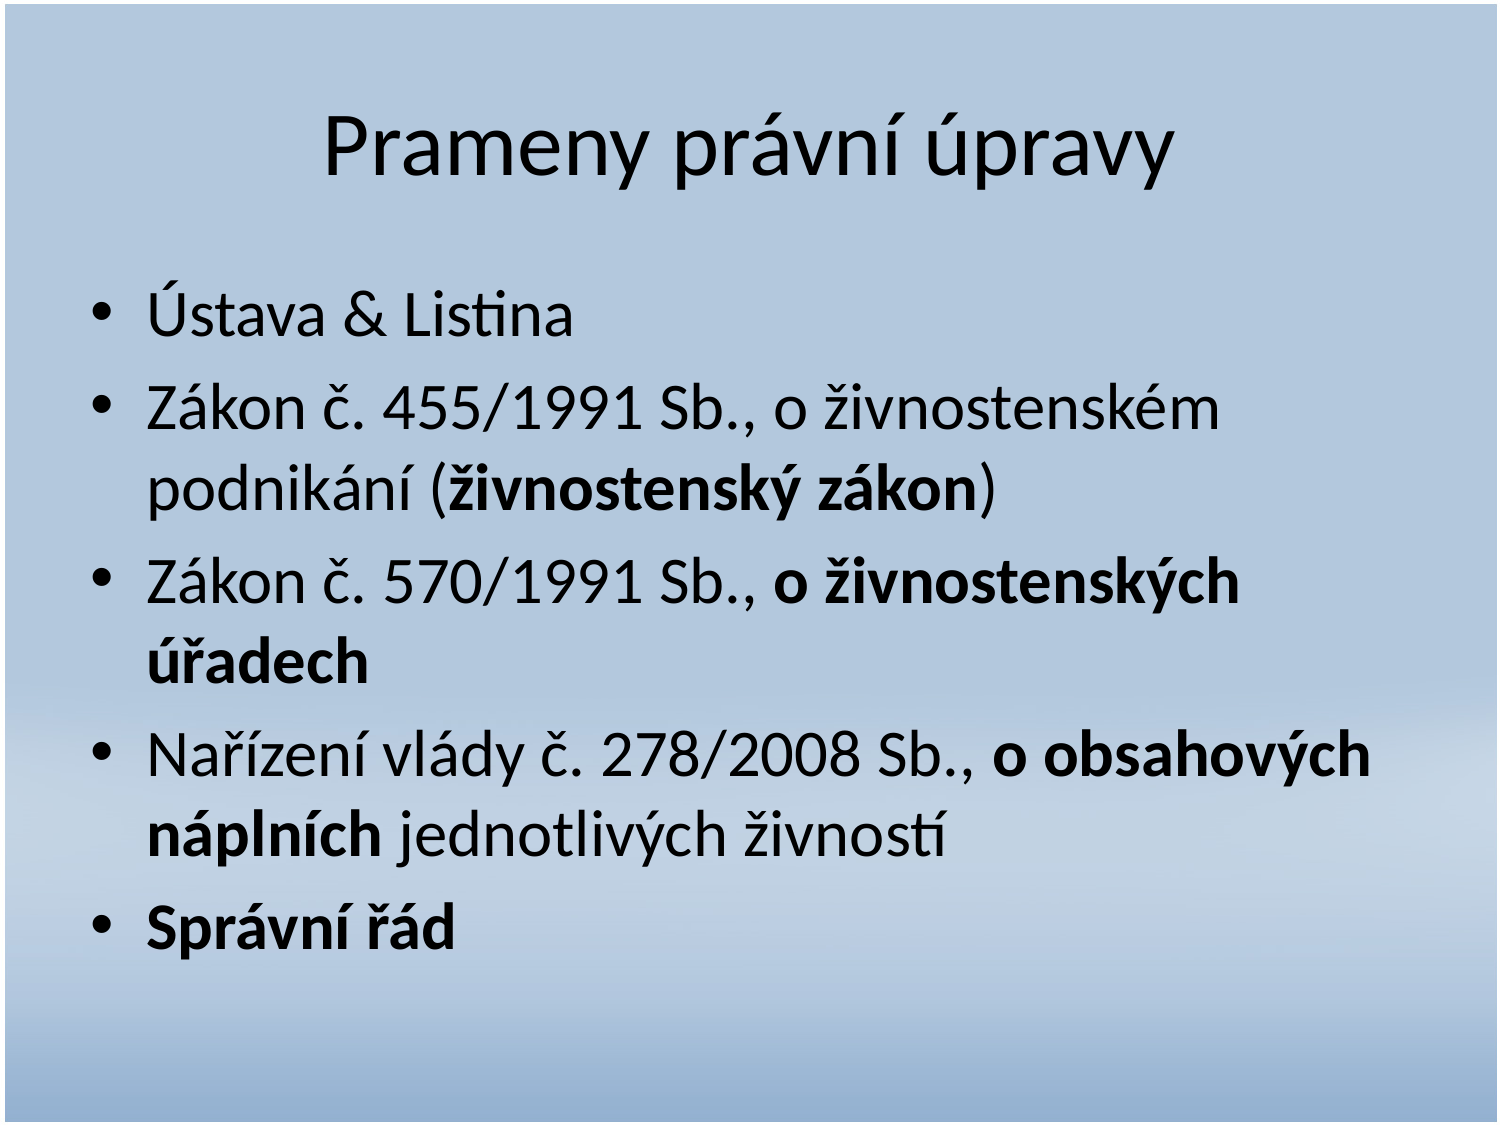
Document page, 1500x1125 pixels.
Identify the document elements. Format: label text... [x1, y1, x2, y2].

title Prameny právní úpravy [74, 44, 1426, 233]
list Ústava & Listina Zákon č. 455/1991 Sb., o živnostenském podnikání (živnostenský zákon) Zákon č. 570/1991 Sb., o živnostenských úřadech Nařízení vlády č. 278/2008 Sb., o obsahových náplních jednotlivých živností Správní řád [74, 262, 1426, 1006]
picture [0, 0, 1500, 1125]
